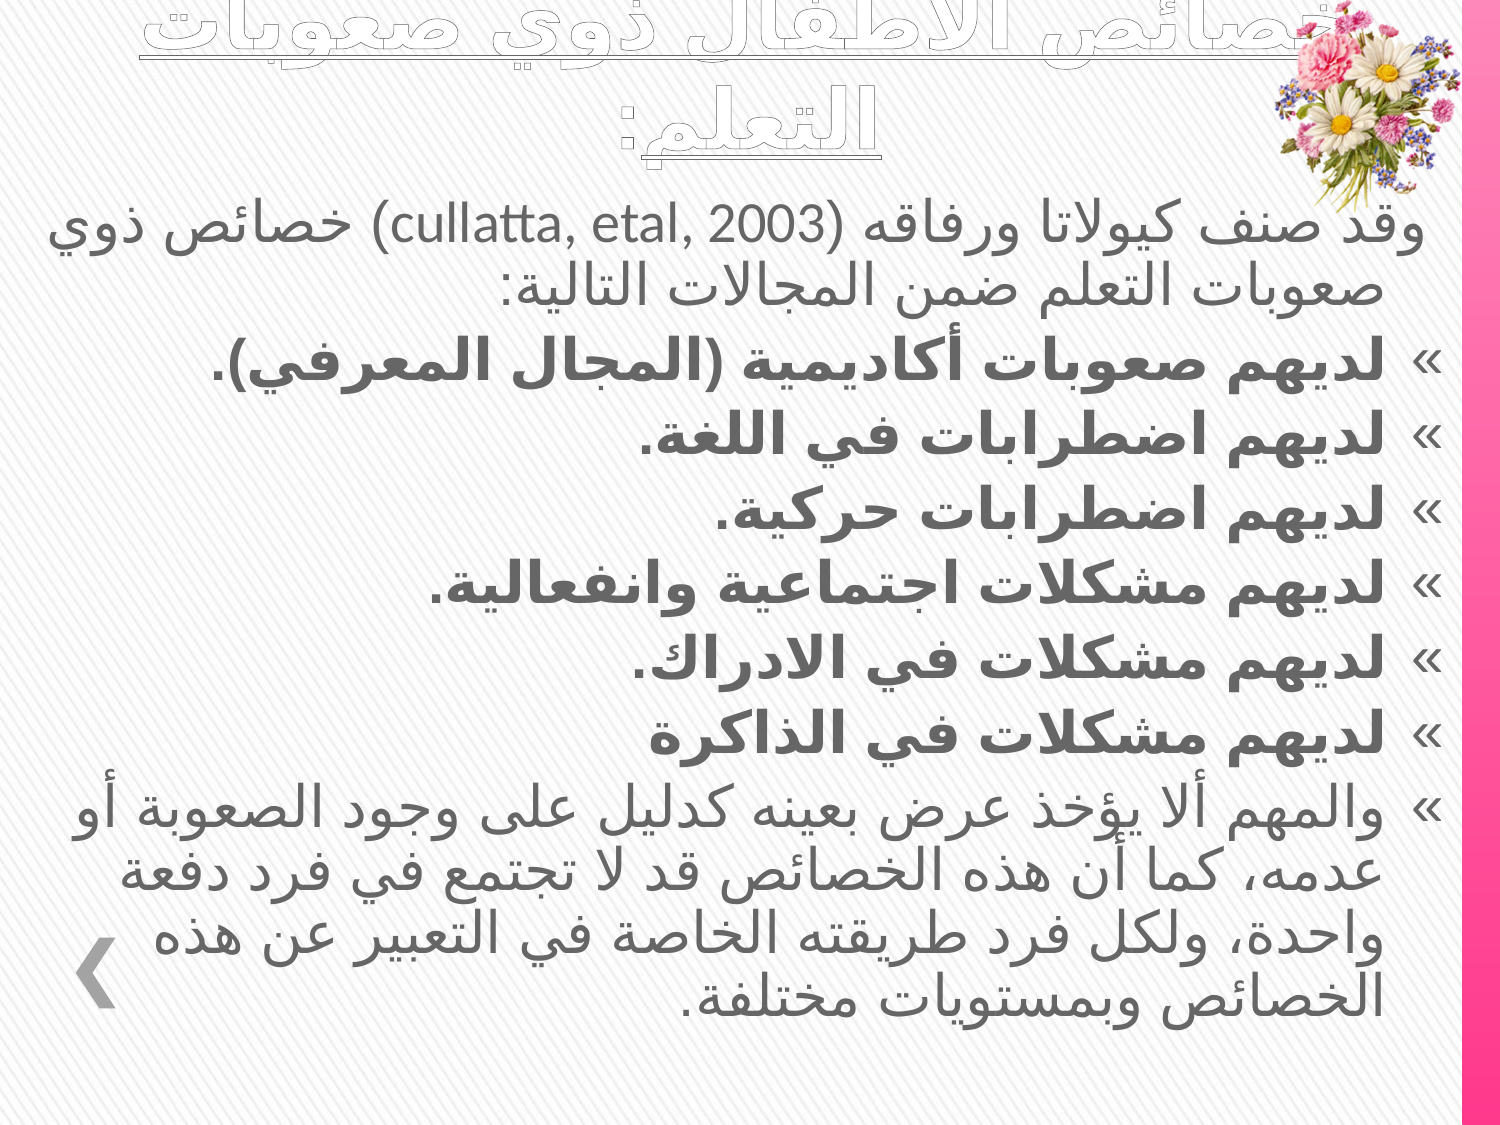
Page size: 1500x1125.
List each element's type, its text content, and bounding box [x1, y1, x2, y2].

list وقد صنف كيولاتا ورفاقه (cullatta, etal, 2003) خصائص ذوي صعوبات التعلم ضمن المجالات التالية: لديهم صعوبات أكاديمية (المجال المعرفي). لديهم اضطرابات في اللغة. لديهم اضطرابات حركية. لديهم مشكلات اجتماعية وانفعالية. لديهم مشكلات في الادراك. لديهم مشكلات في الذاكرة والمهم ألا يؤخذ عرض بعينه كدليل على وجود الصعوبة أو عدمه، كما أن هذه الخصائص قد لا تجتمع في فرد دفعة واحدة، ولكل فرد طريقته الخاصة في التعبير عن هذه الخصائص وبمستويات مختلفة. [0, 184, 1459, 1125]
title خصائص الأطفال ذوي صعوبات التعلم: [49, 37, 1246, 174]
picture [0, 0, 1477, 1125]
